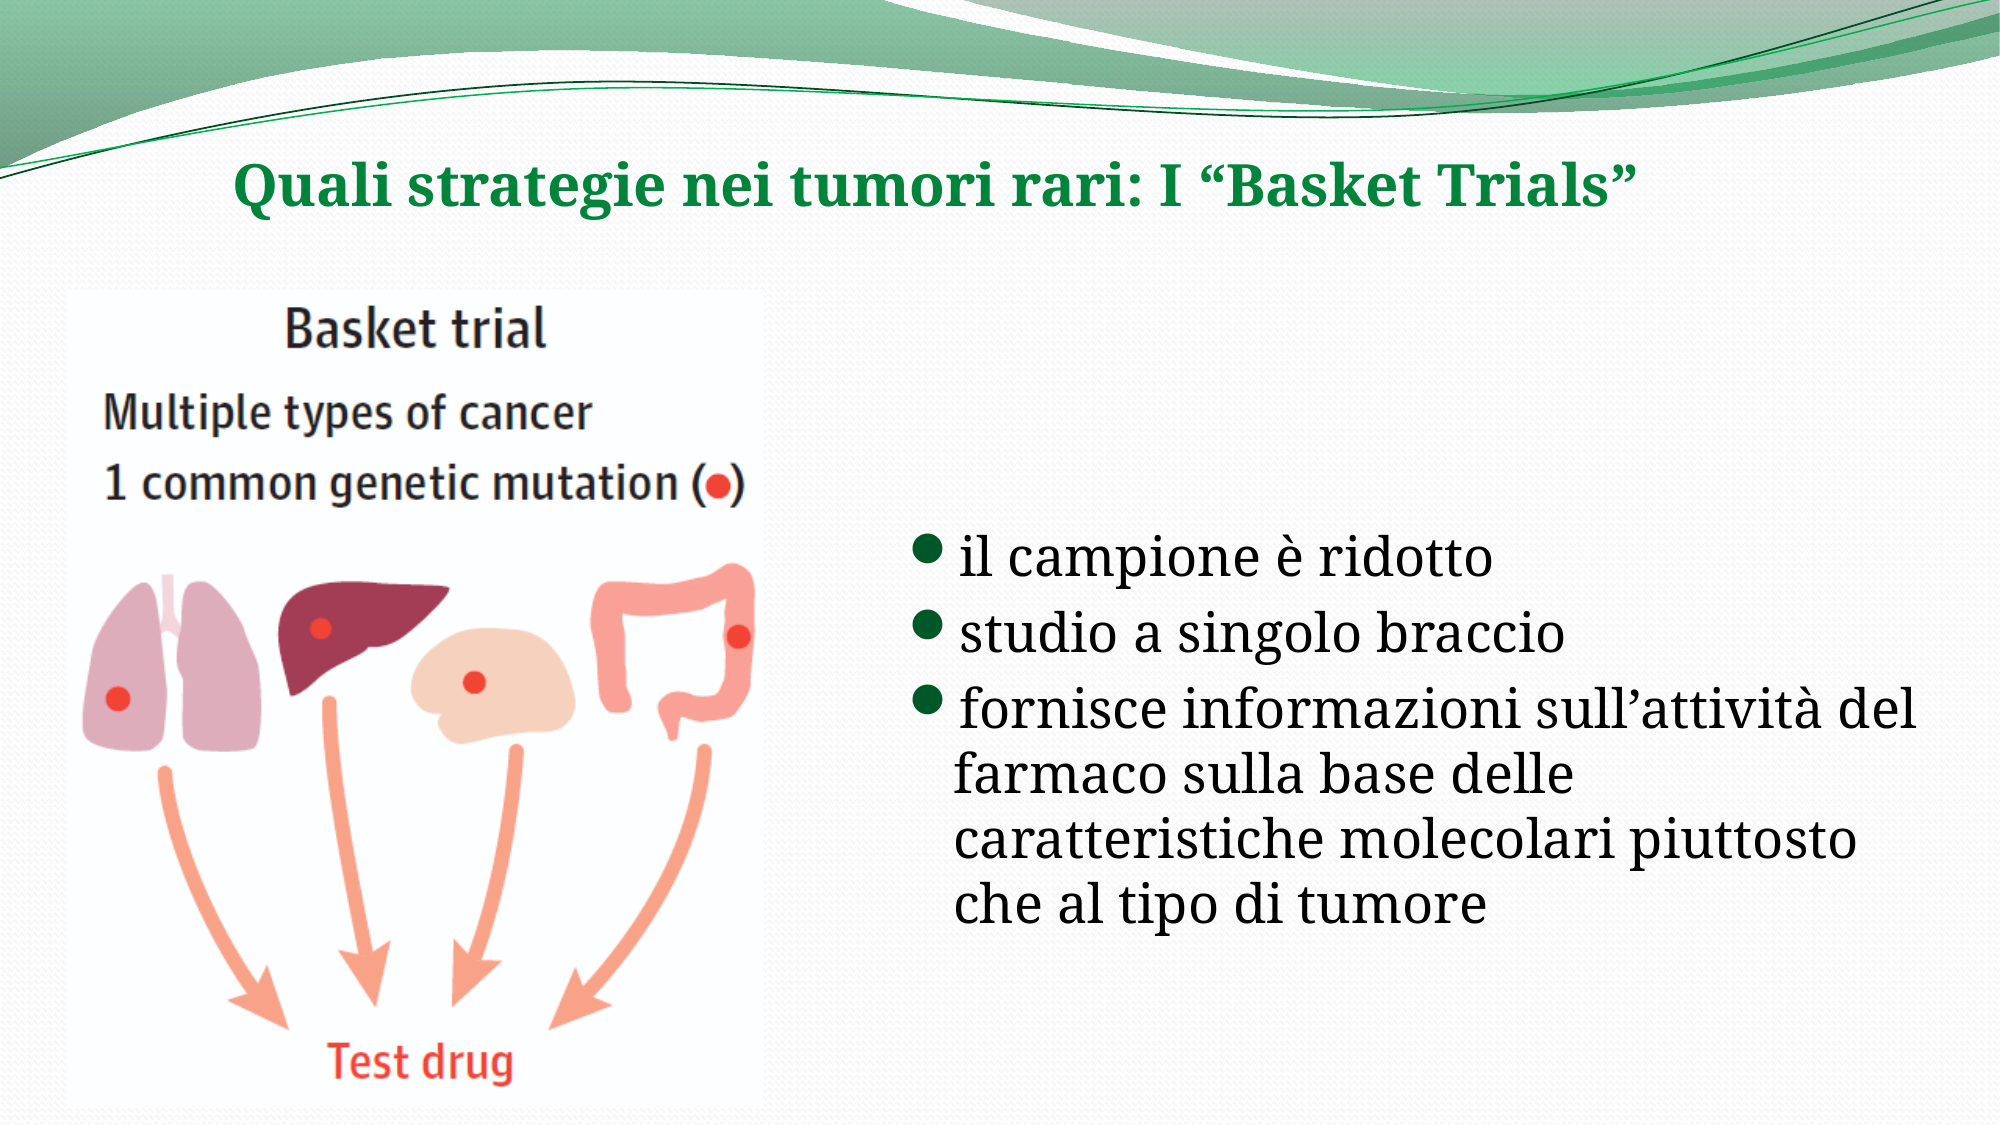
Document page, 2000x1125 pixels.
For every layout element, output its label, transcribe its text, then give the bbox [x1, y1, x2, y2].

title Quali strategie nei tumori rari: I “Basket Trials” [232, 30, 2000, 219]
picture [66, 290, 764, 1107]
list il campione è ridotto studio a singolo braccio fornisce informazioni sull’attività del farmaco sulla base delle caratteristiche molecolari piuttosto che al tipo di tumore [893, 515, 1971, 1059]
